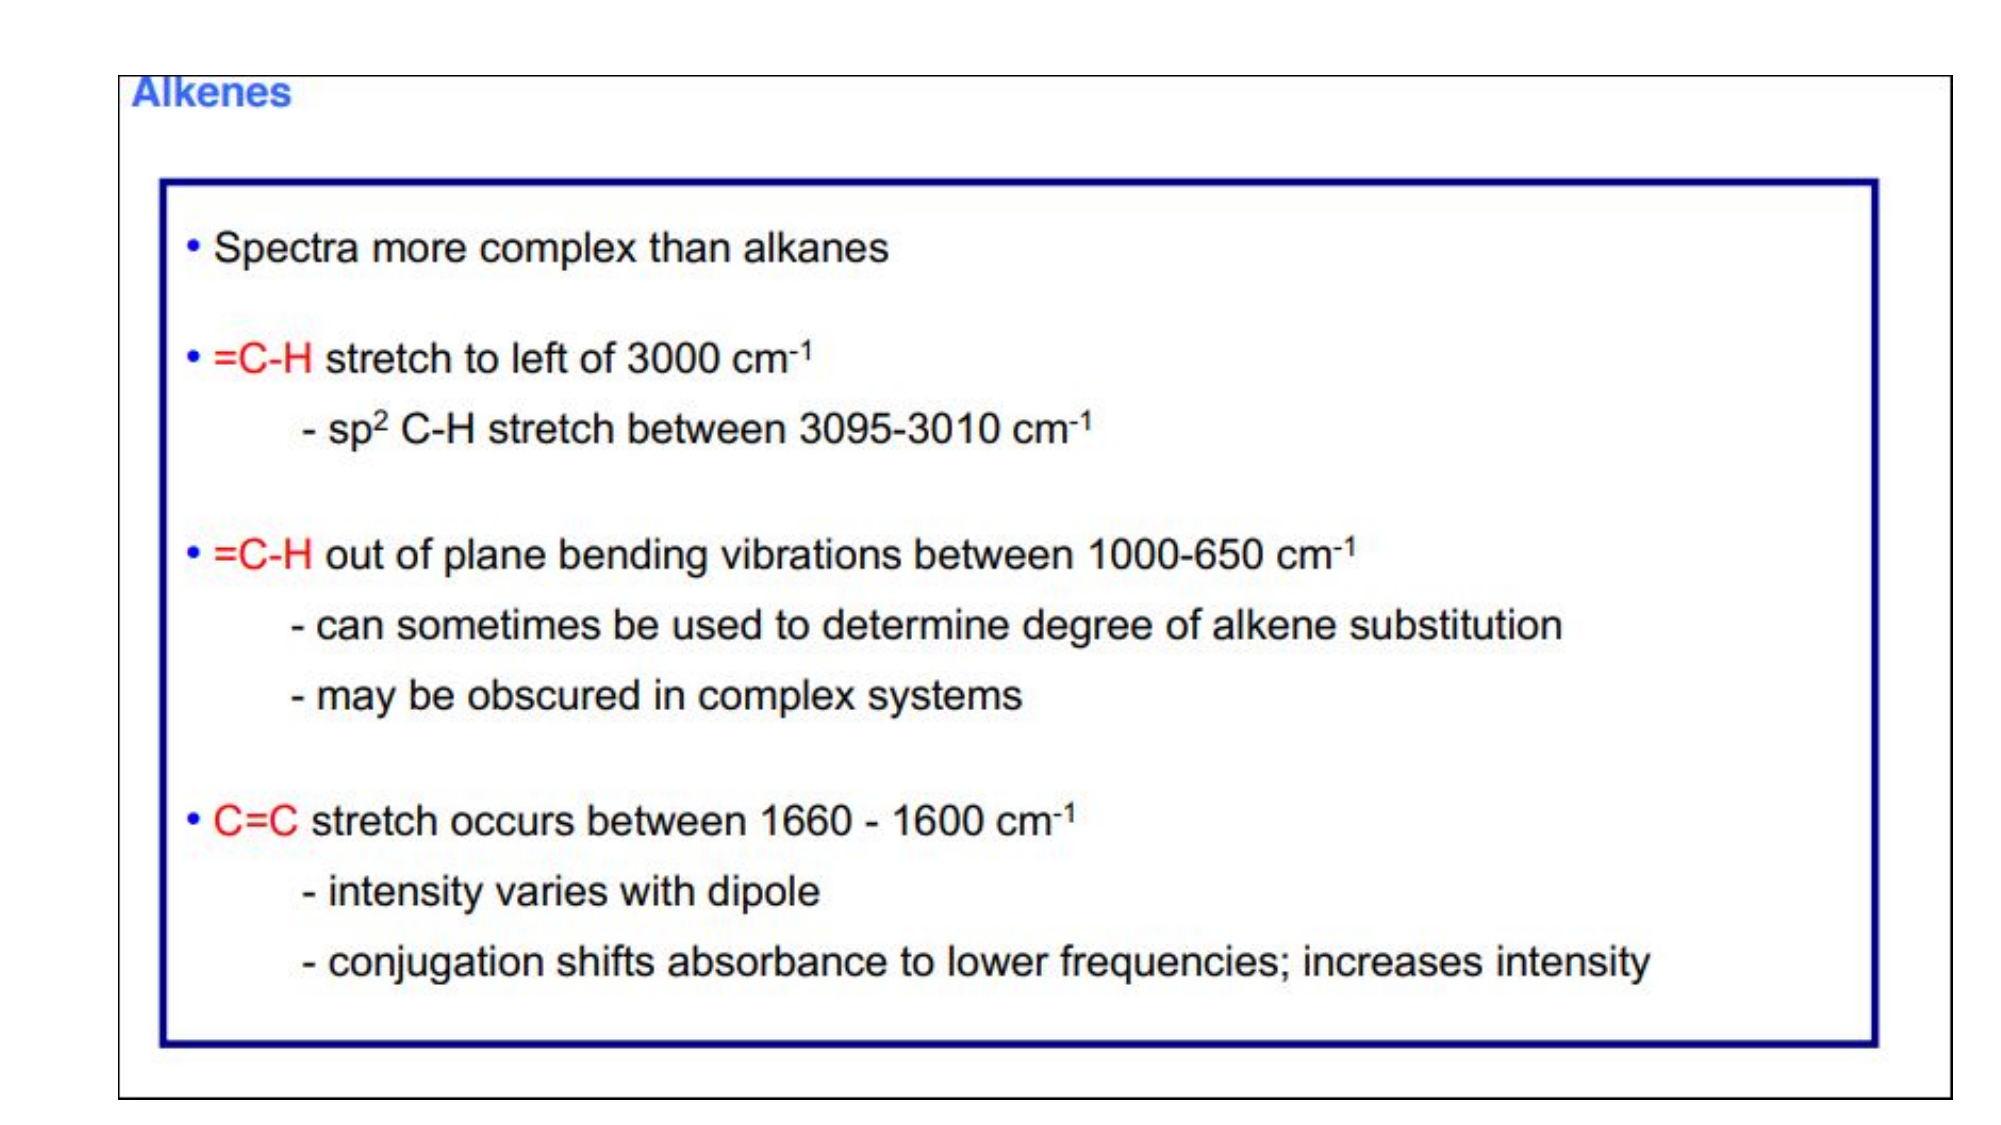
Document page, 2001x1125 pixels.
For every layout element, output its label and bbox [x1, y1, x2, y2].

picture [117, 75, 1953, 1100]
